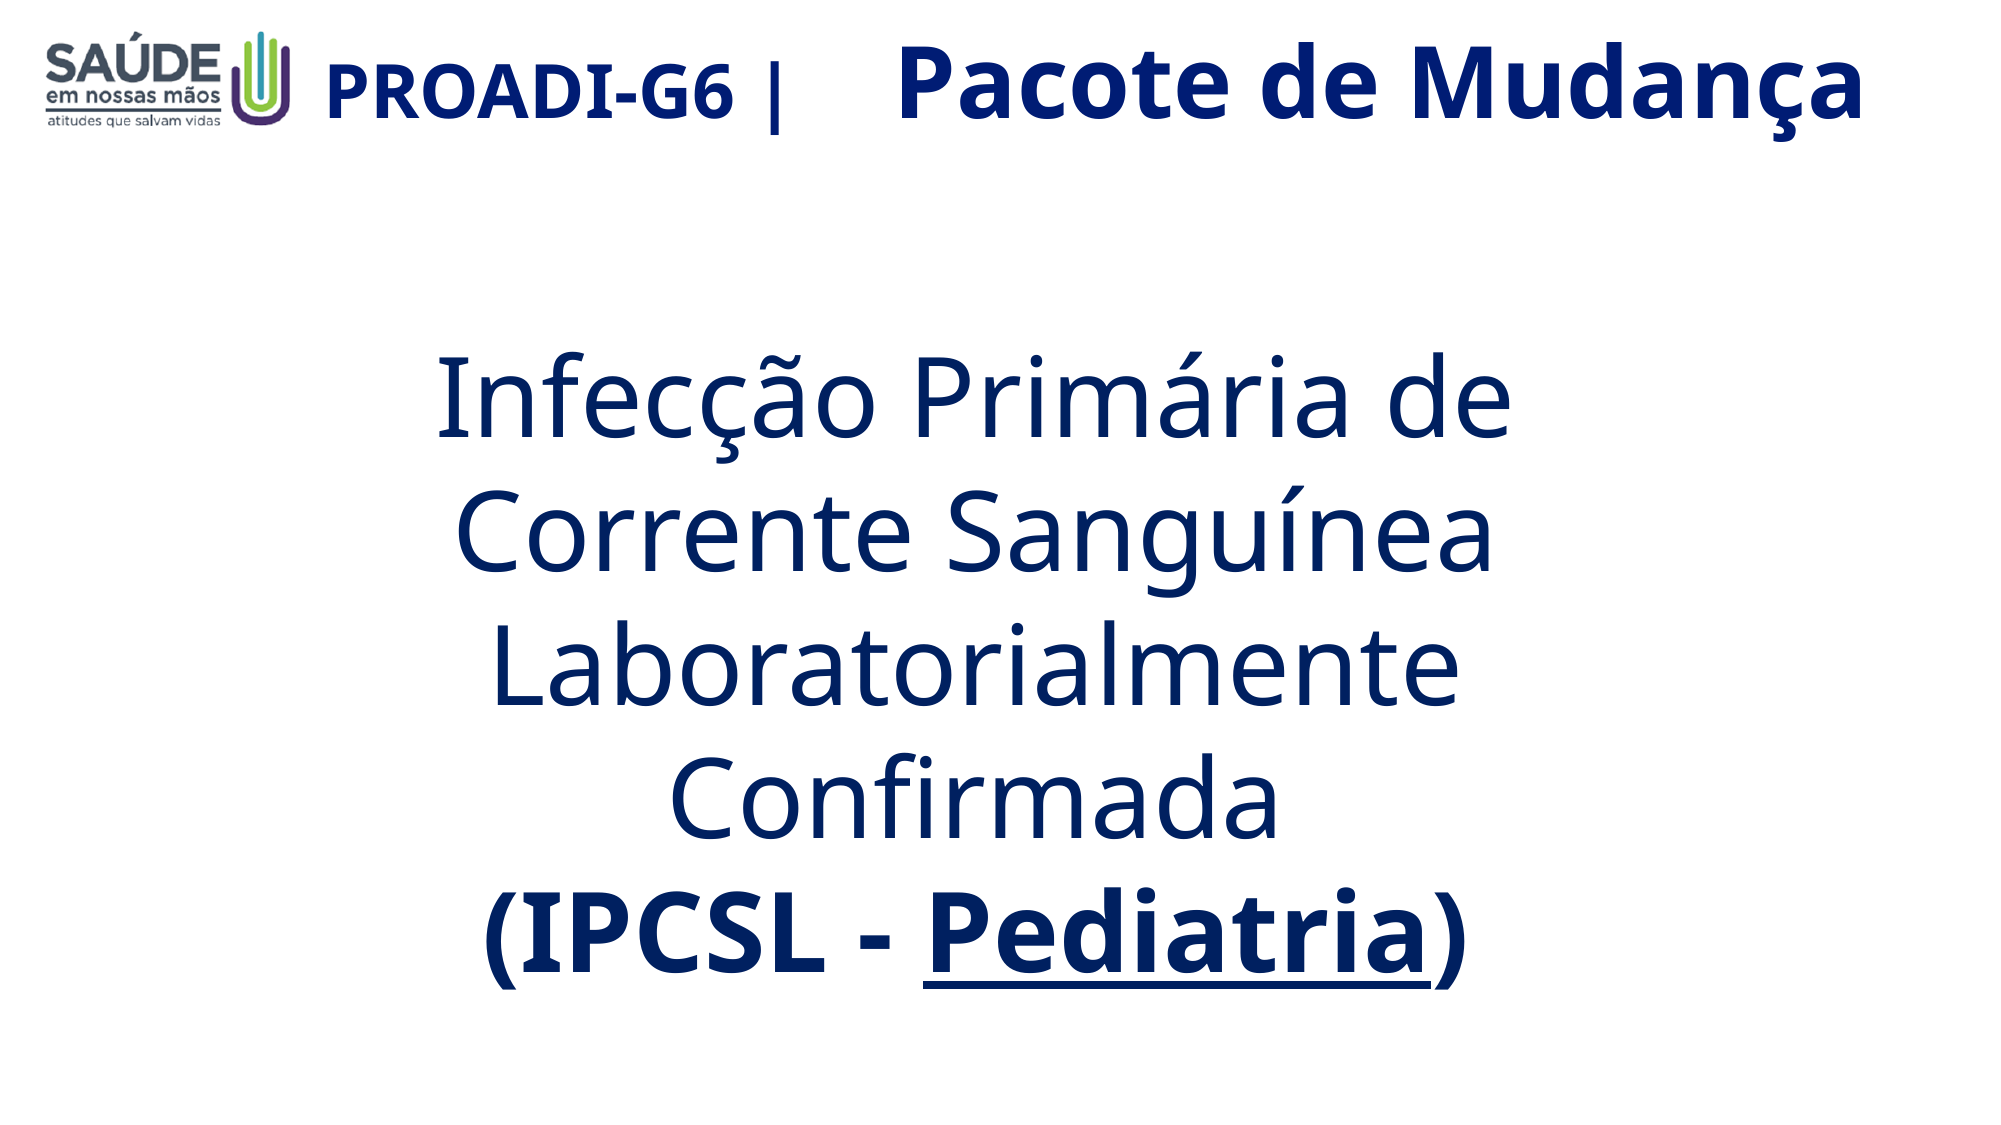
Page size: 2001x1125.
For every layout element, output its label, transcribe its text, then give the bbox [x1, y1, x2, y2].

text_box Infecção Primária de Corrente Sanguínea Laboratorialmente Confirmada (IPCSL - Pediatria) [185, 172, 1767, 772]
text_box PROADI-G6 | Pacote de Mudança [308, 11, 2000, 146]
picture [25, 18, 307, 148]
